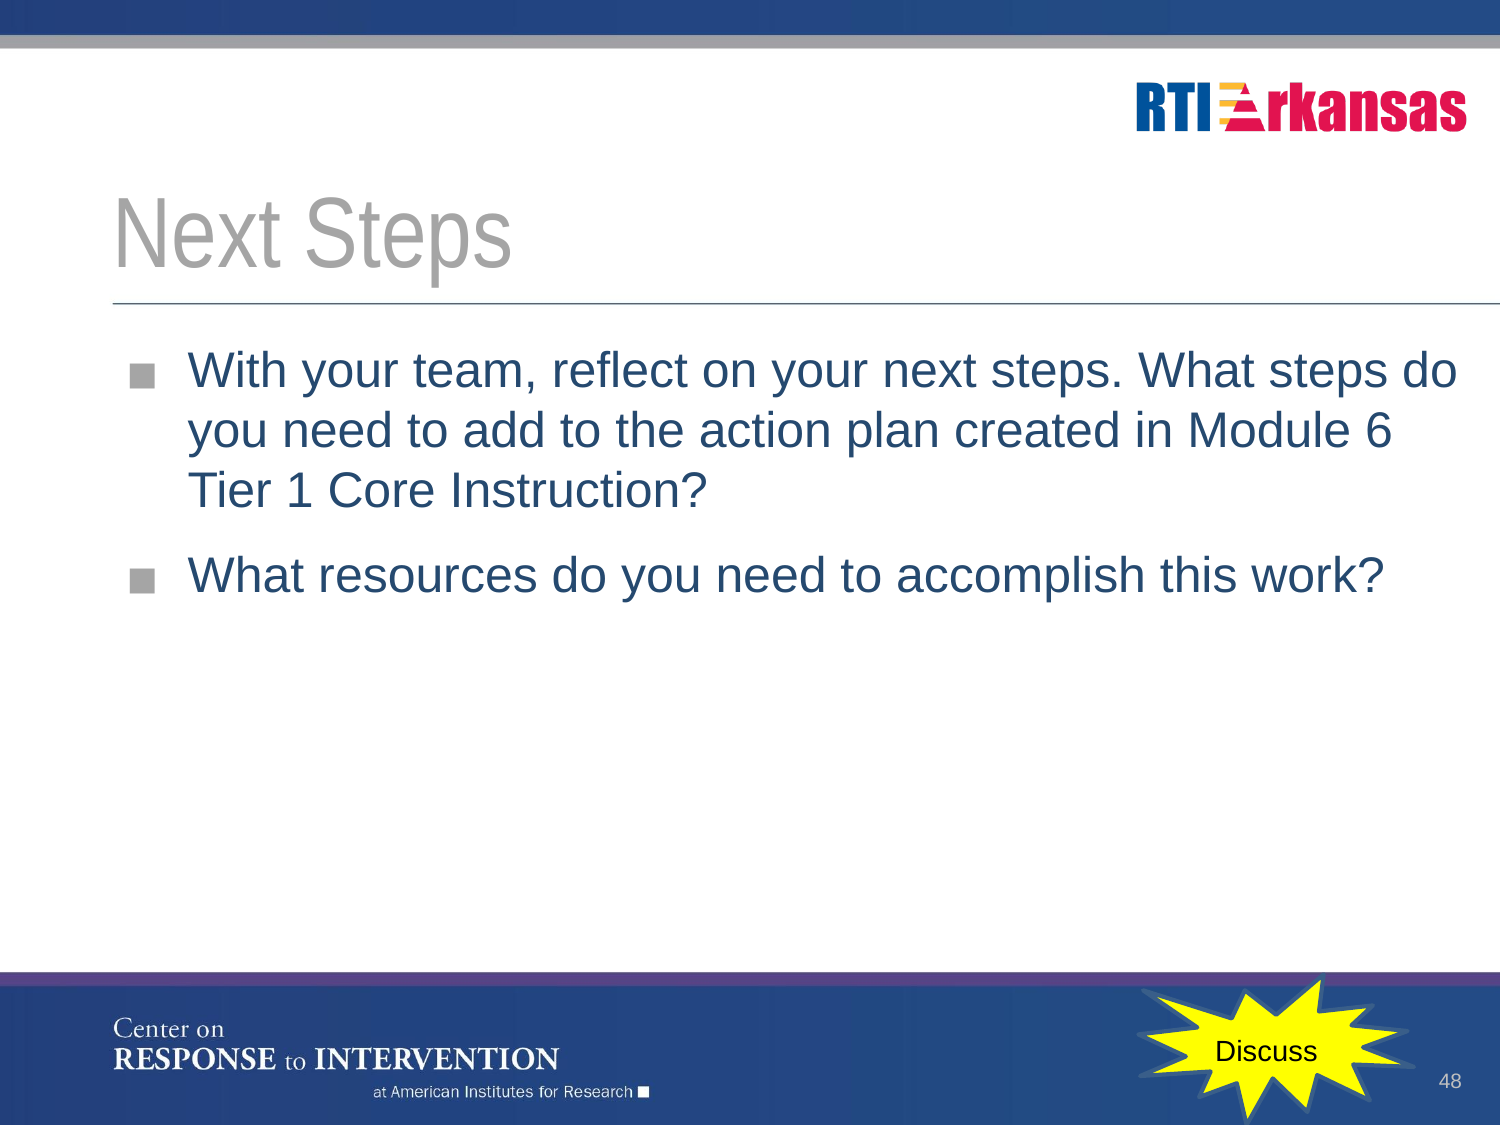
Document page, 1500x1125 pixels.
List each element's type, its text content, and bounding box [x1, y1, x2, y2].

picture [0, 0, 1500, 1125]
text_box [1138, 974, 1415, 1125]
title Next Steps [112, 52, 1462, 290]
slide_number 48 [1436, 1067, 1462, 1093]
text_box With your team, reflect on your next steps. What steps do you need to add to the action plan created in Module 6 Tier 1 Core Instruction? What resources do you need to accomplish this work? [112, 337, 1462, 913]
